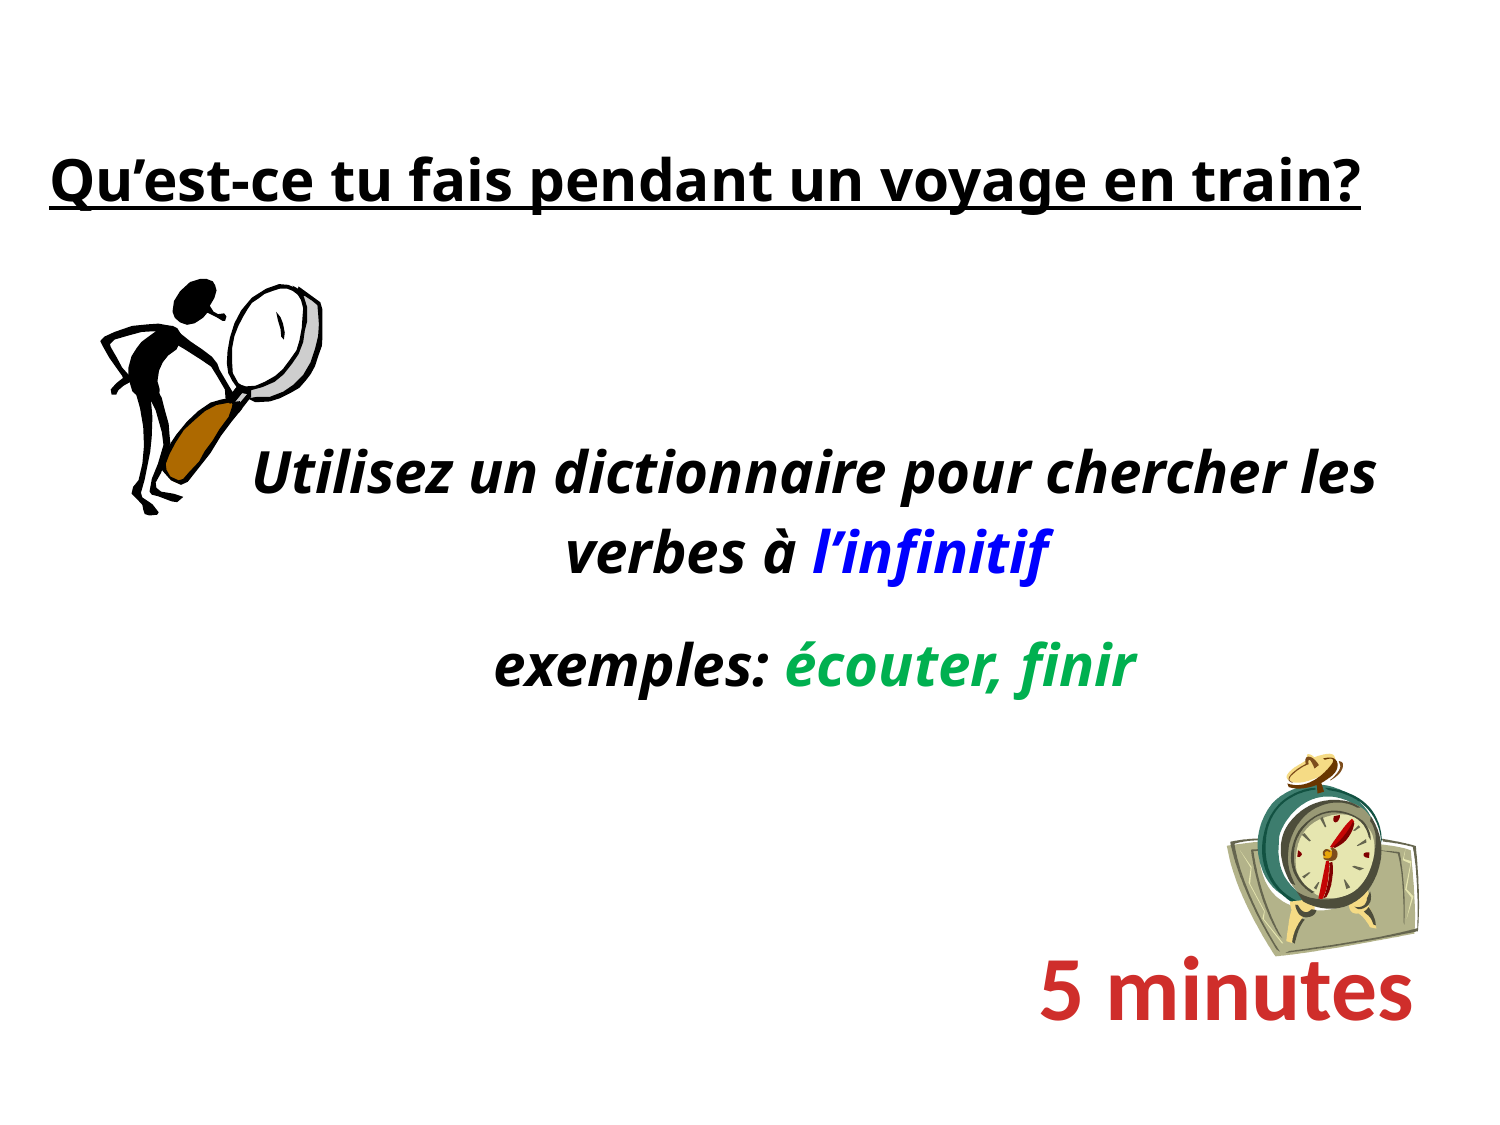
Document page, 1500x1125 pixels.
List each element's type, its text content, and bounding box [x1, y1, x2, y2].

text_box Qu’est-ce tu fais pendant un voyage en train? [34, 125, 1377, 221]
picture [100, 278, 323, 516]
text_box 5 minutes [1023, 920, 1430, 1046]
picture [1226, 751, 1423, 960]
list Utilisez un dictionnaire pour chercher les verbes à l’infinitif exemples: écouter, finir [230, 314, 1400, 894]
